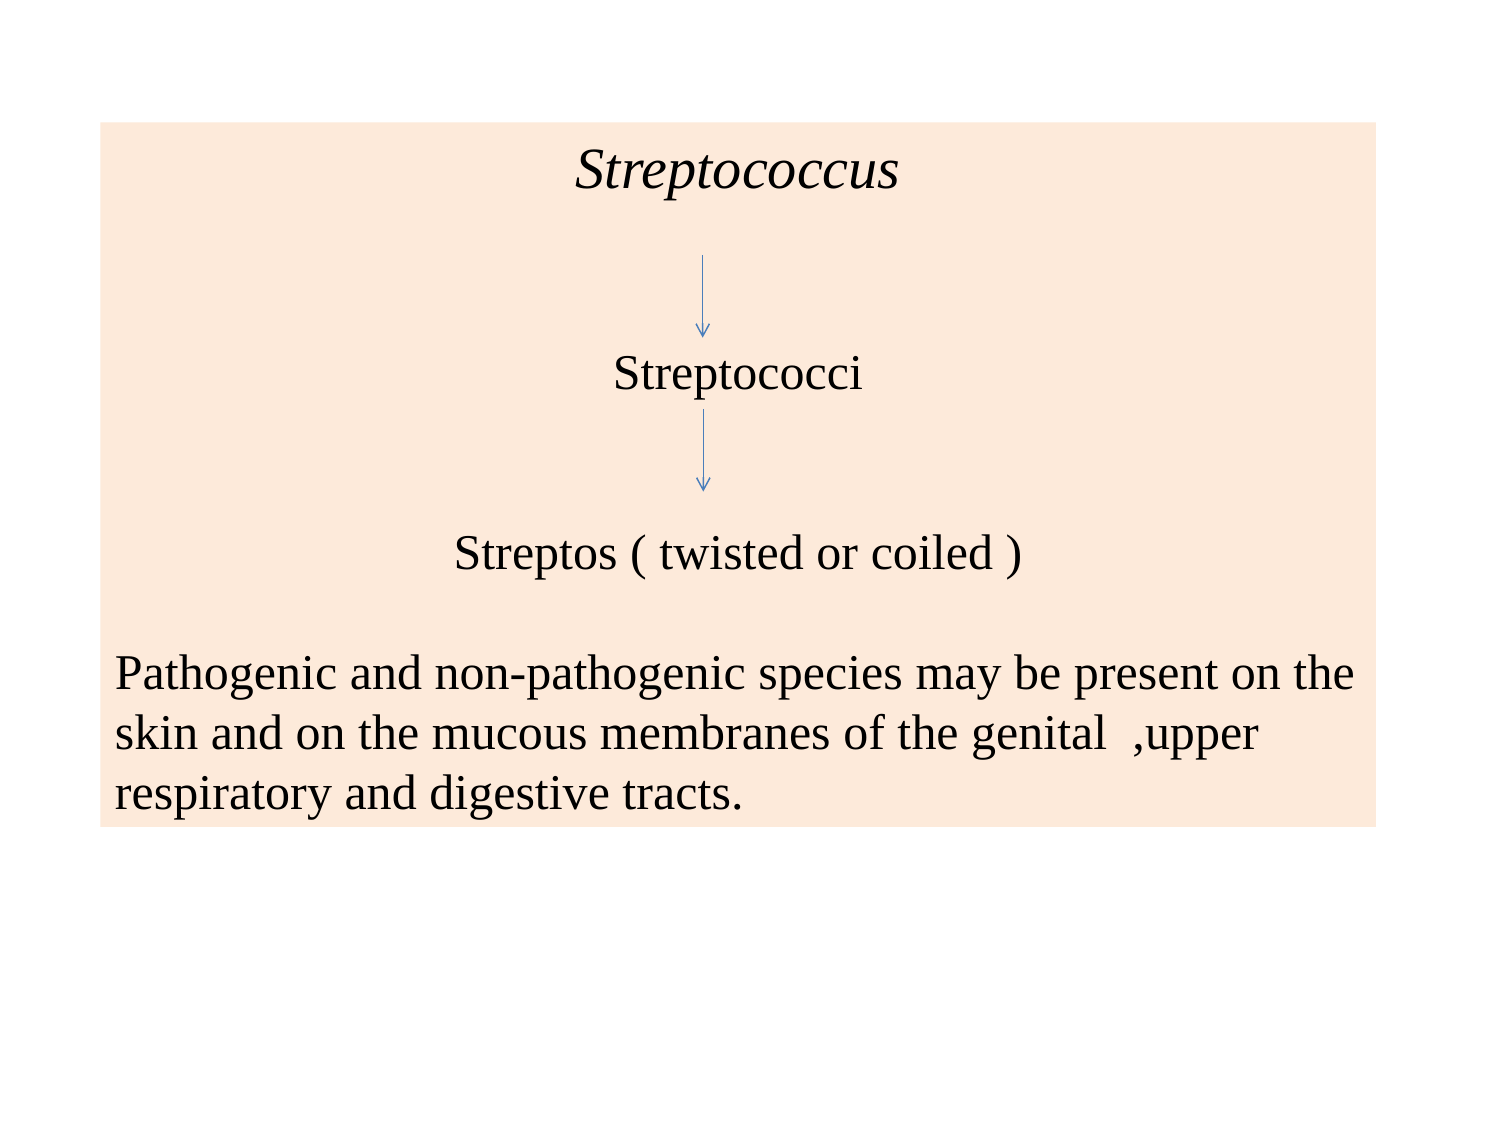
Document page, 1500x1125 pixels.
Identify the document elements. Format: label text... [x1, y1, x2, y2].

text_box Streptococcus Streptococci Streptos ( twisted or coiled ) Pathogenic and non-pathogenic species may be present on the skin and on the mucous membranes of the genital ,upper respiratory and digestive tracts. [100, 122, 1376, 827]
